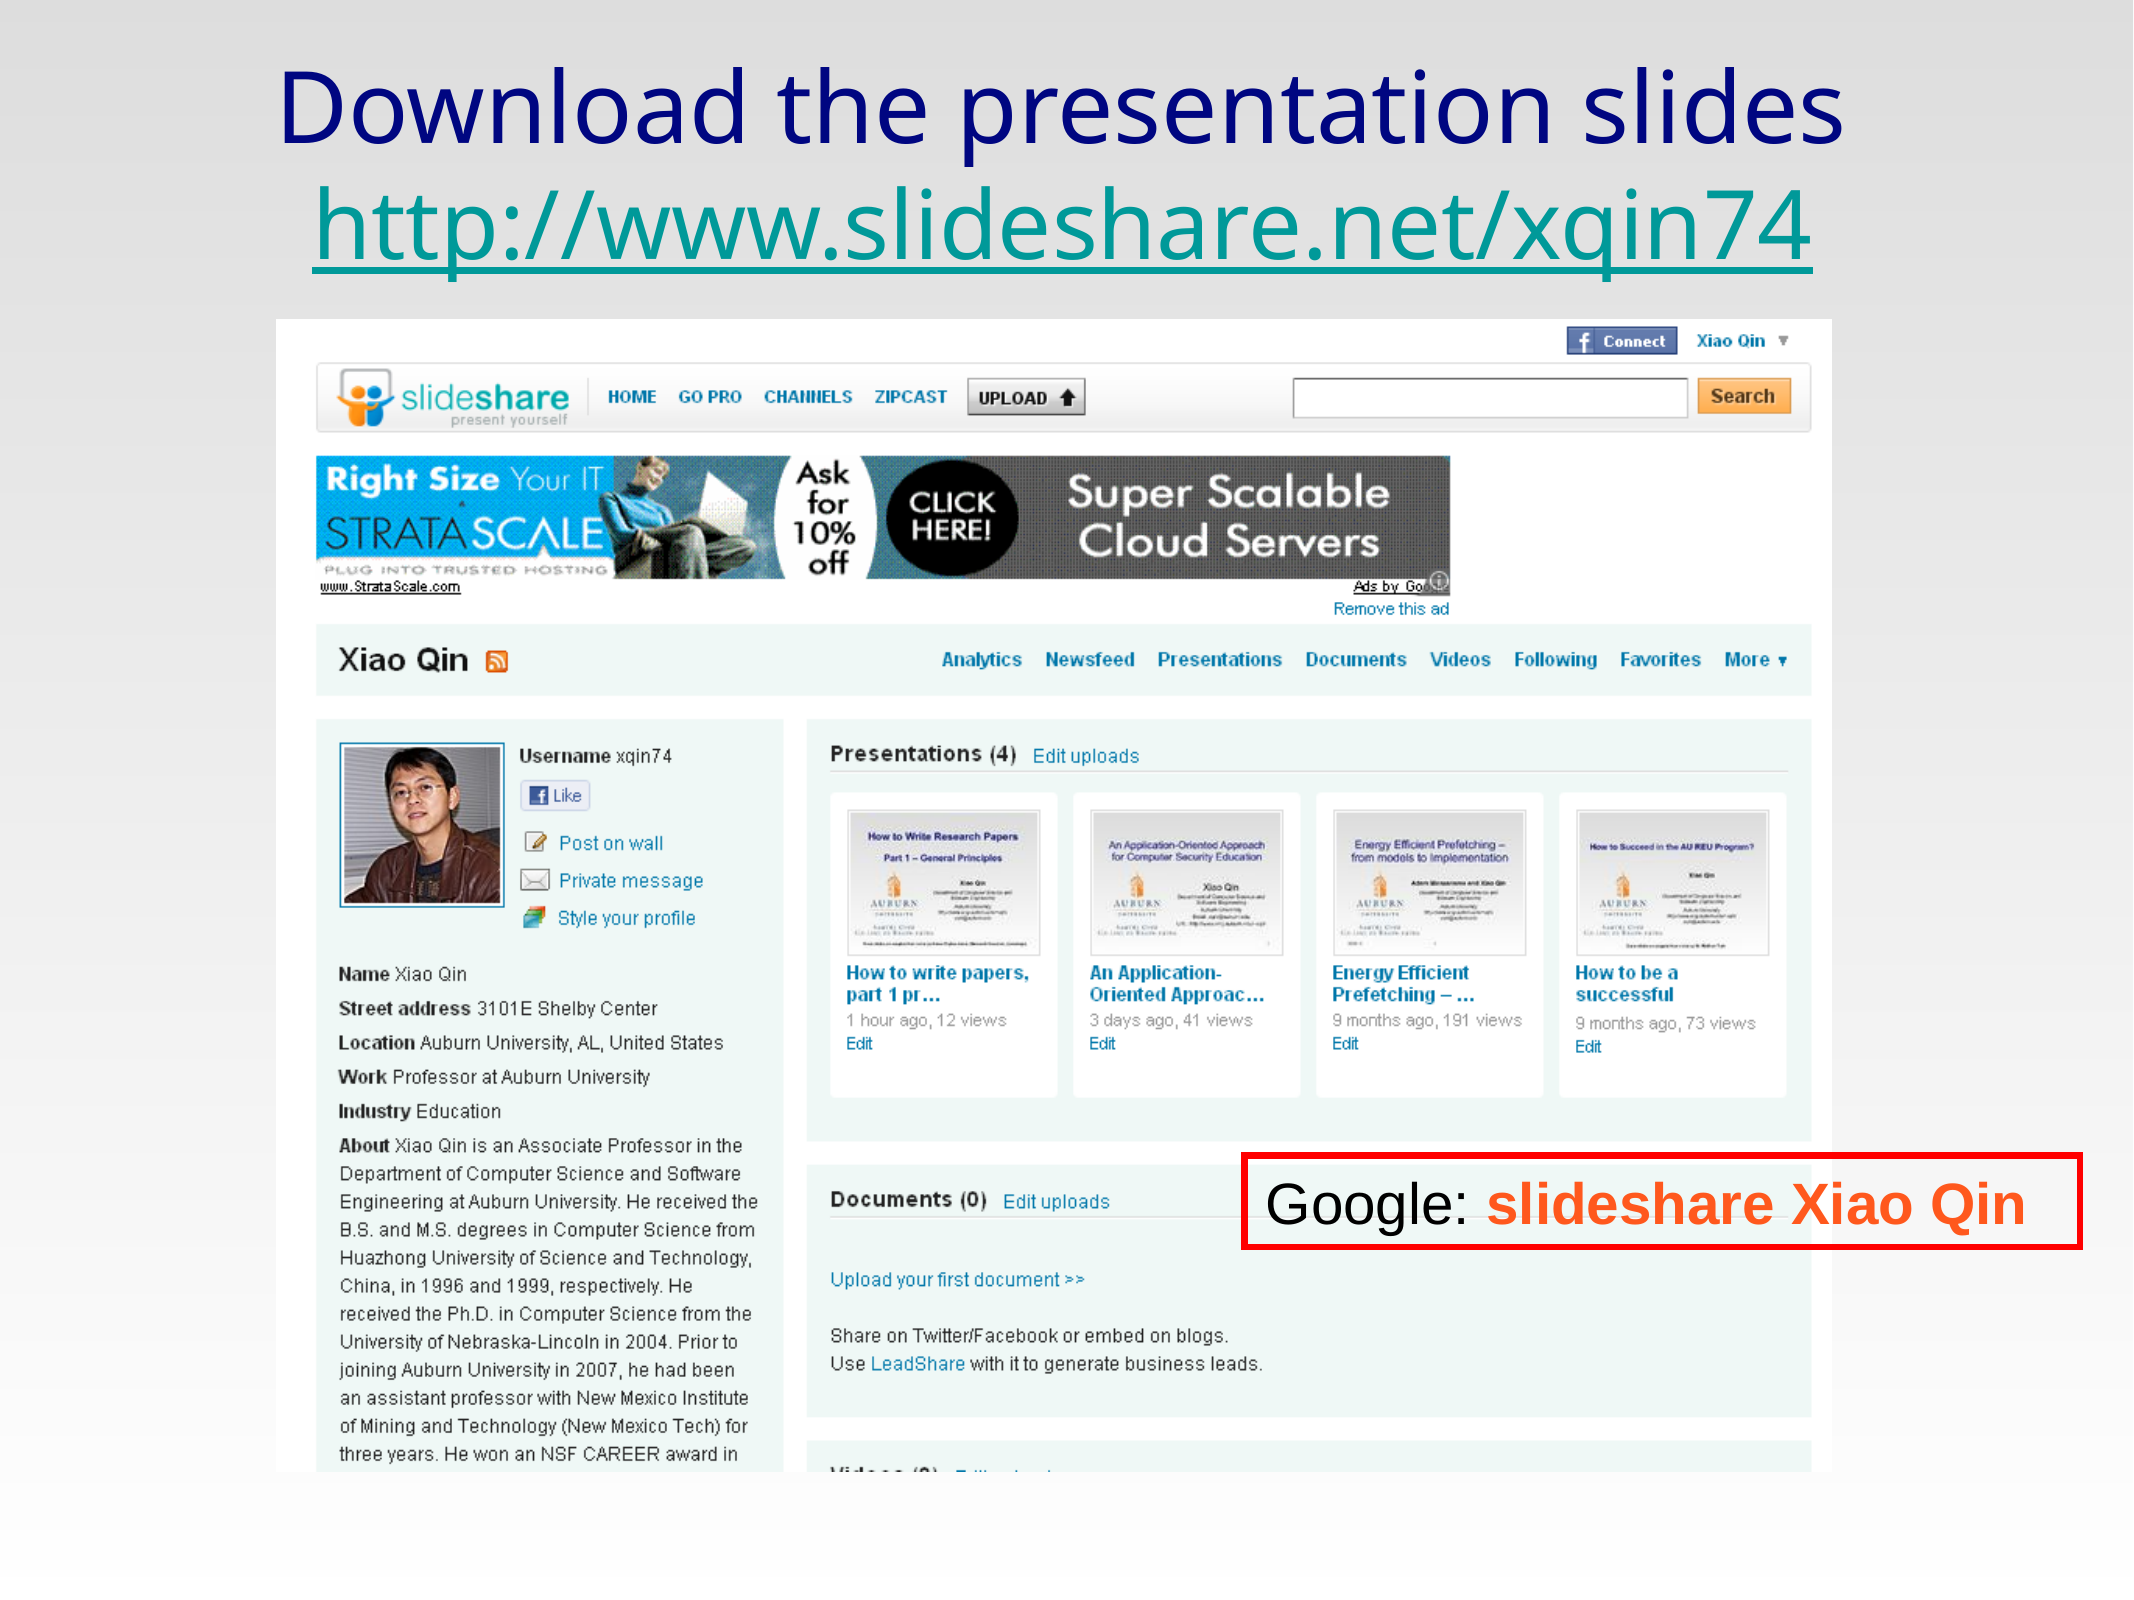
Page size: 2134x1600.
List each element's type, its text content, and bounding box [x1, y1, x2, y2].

text_box Google: slideshare Xiao Qin [1834, 1155, 2080, 1247]
picture [276, 319, 1832, 1472]
title Download the presentation slides http://www.slideshare.net/xqin74 [106, 35, 2027, 303]
